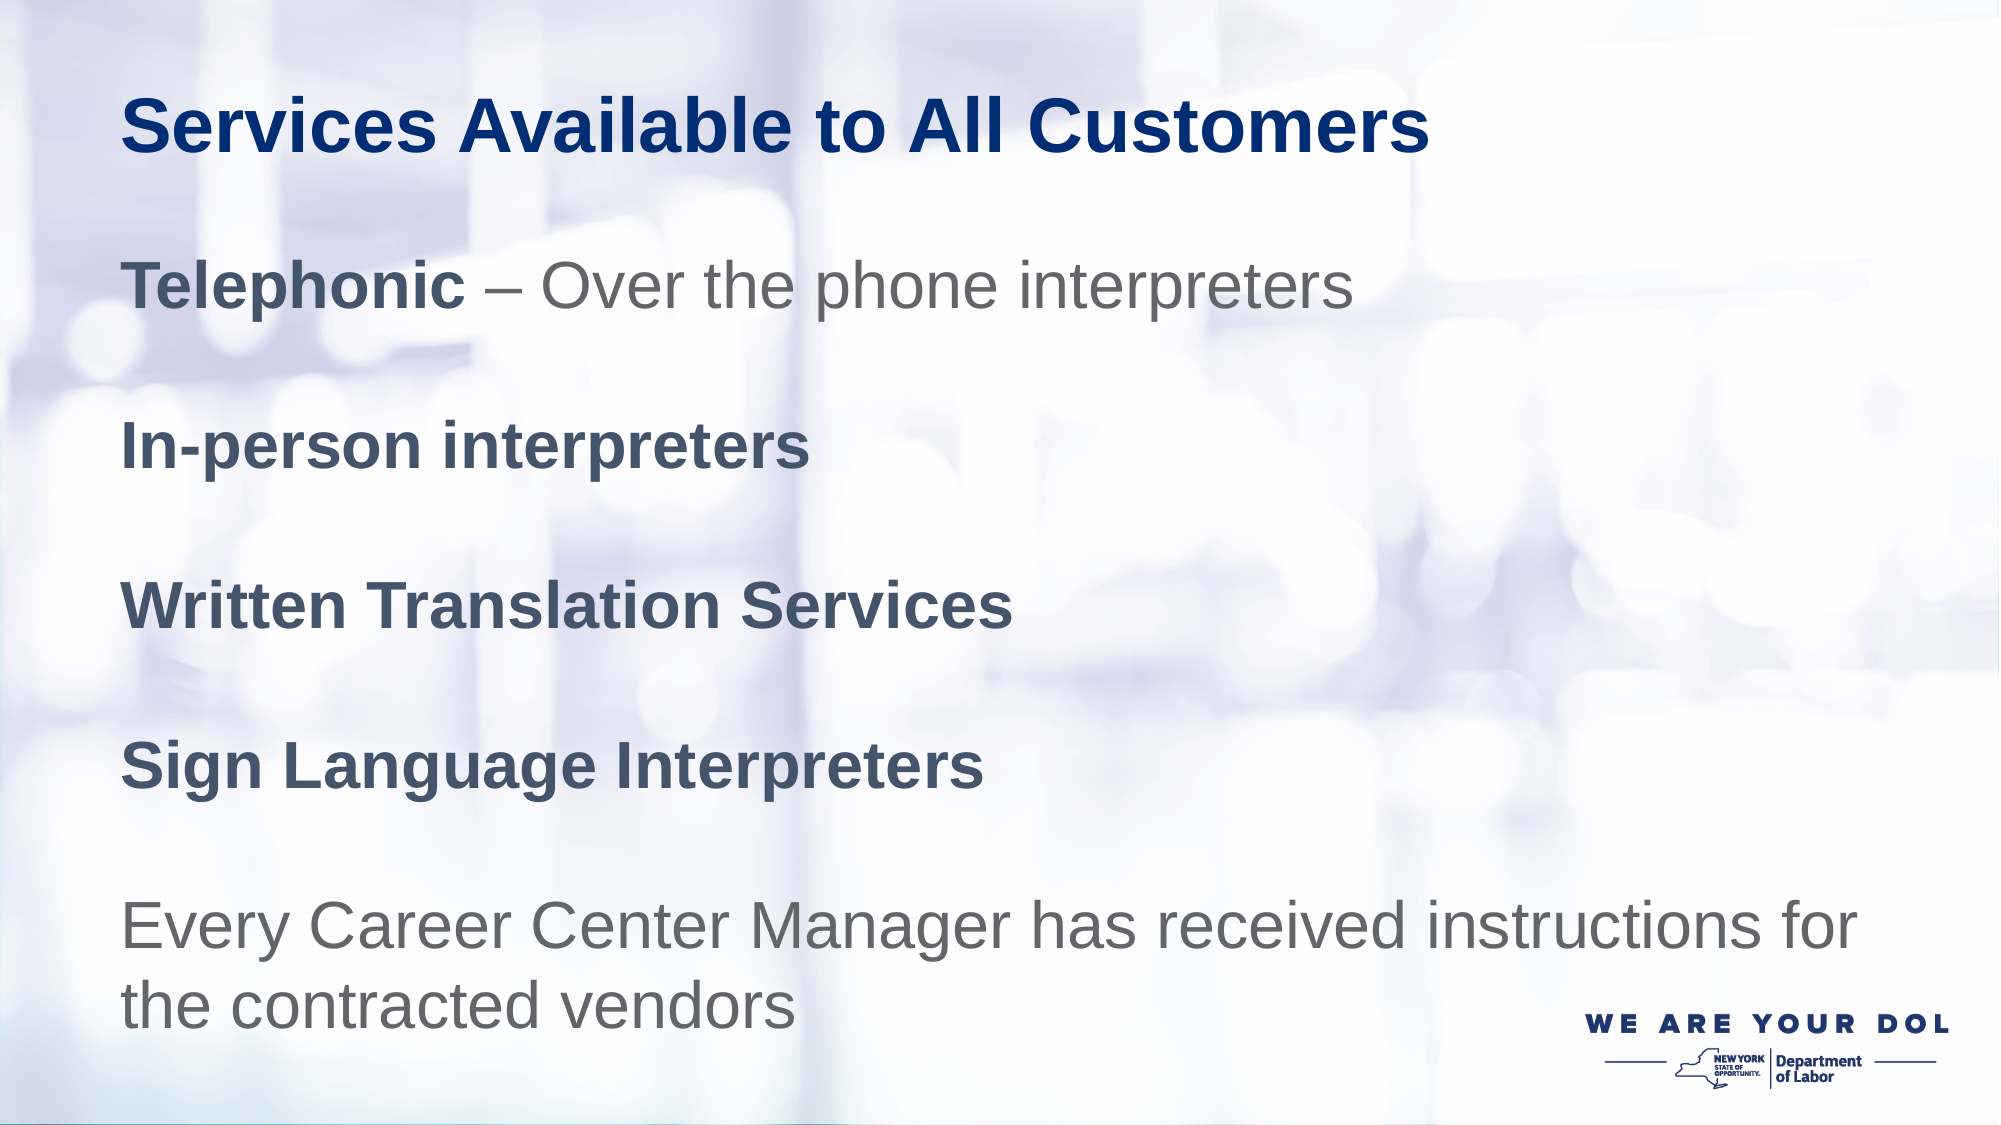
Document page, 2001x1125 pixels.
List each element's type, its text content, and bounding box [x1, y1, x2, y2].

picture [0, 0, 2000, 1125]
list Services Available to All Customers [105, 67, 1902, 175]
list Telephonic – Over the phone interpreters In-person interpreters Written Translation Services Sign Language Interpreters Every Career Center Manager has received instructions for the contracted vendors [105, 234, 1903, 1098]
